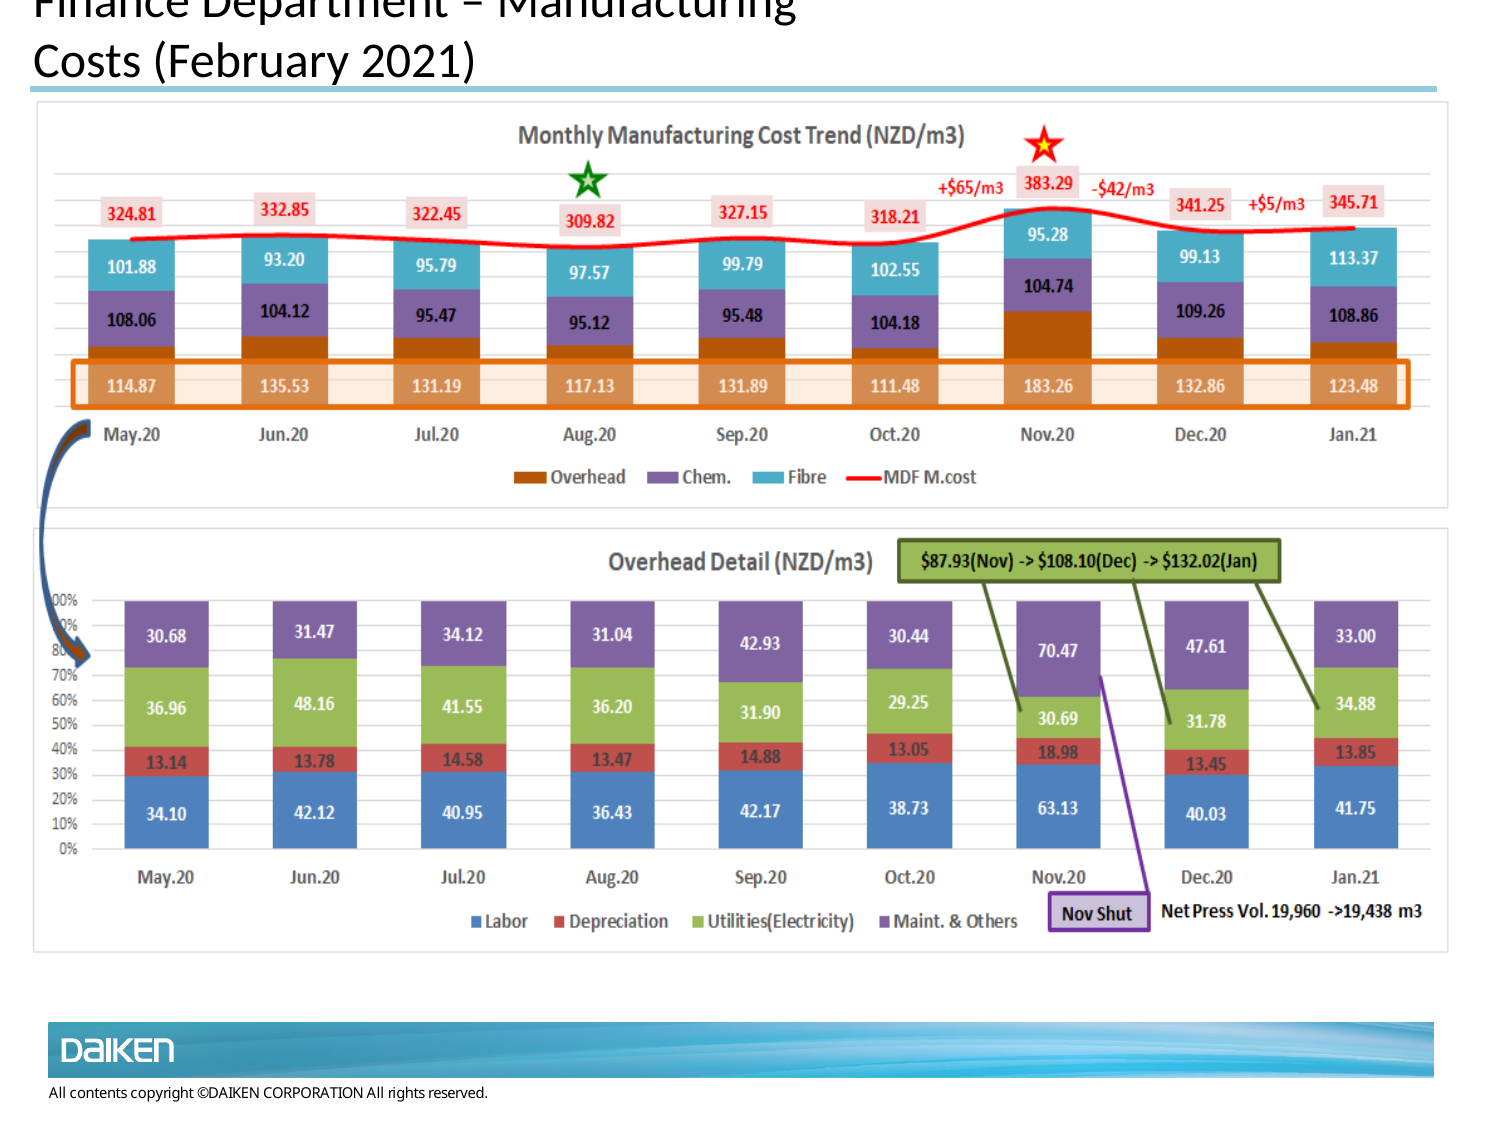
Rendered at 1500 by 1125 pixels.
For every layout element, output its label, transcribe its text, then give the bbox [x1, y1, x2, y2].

picture [48, 1022, 1434, 1078]
list Finance Department – Manufacturing Costs (February 2021) [33, 17, 825, 88]
picture [31, 94, 1454, 961]
